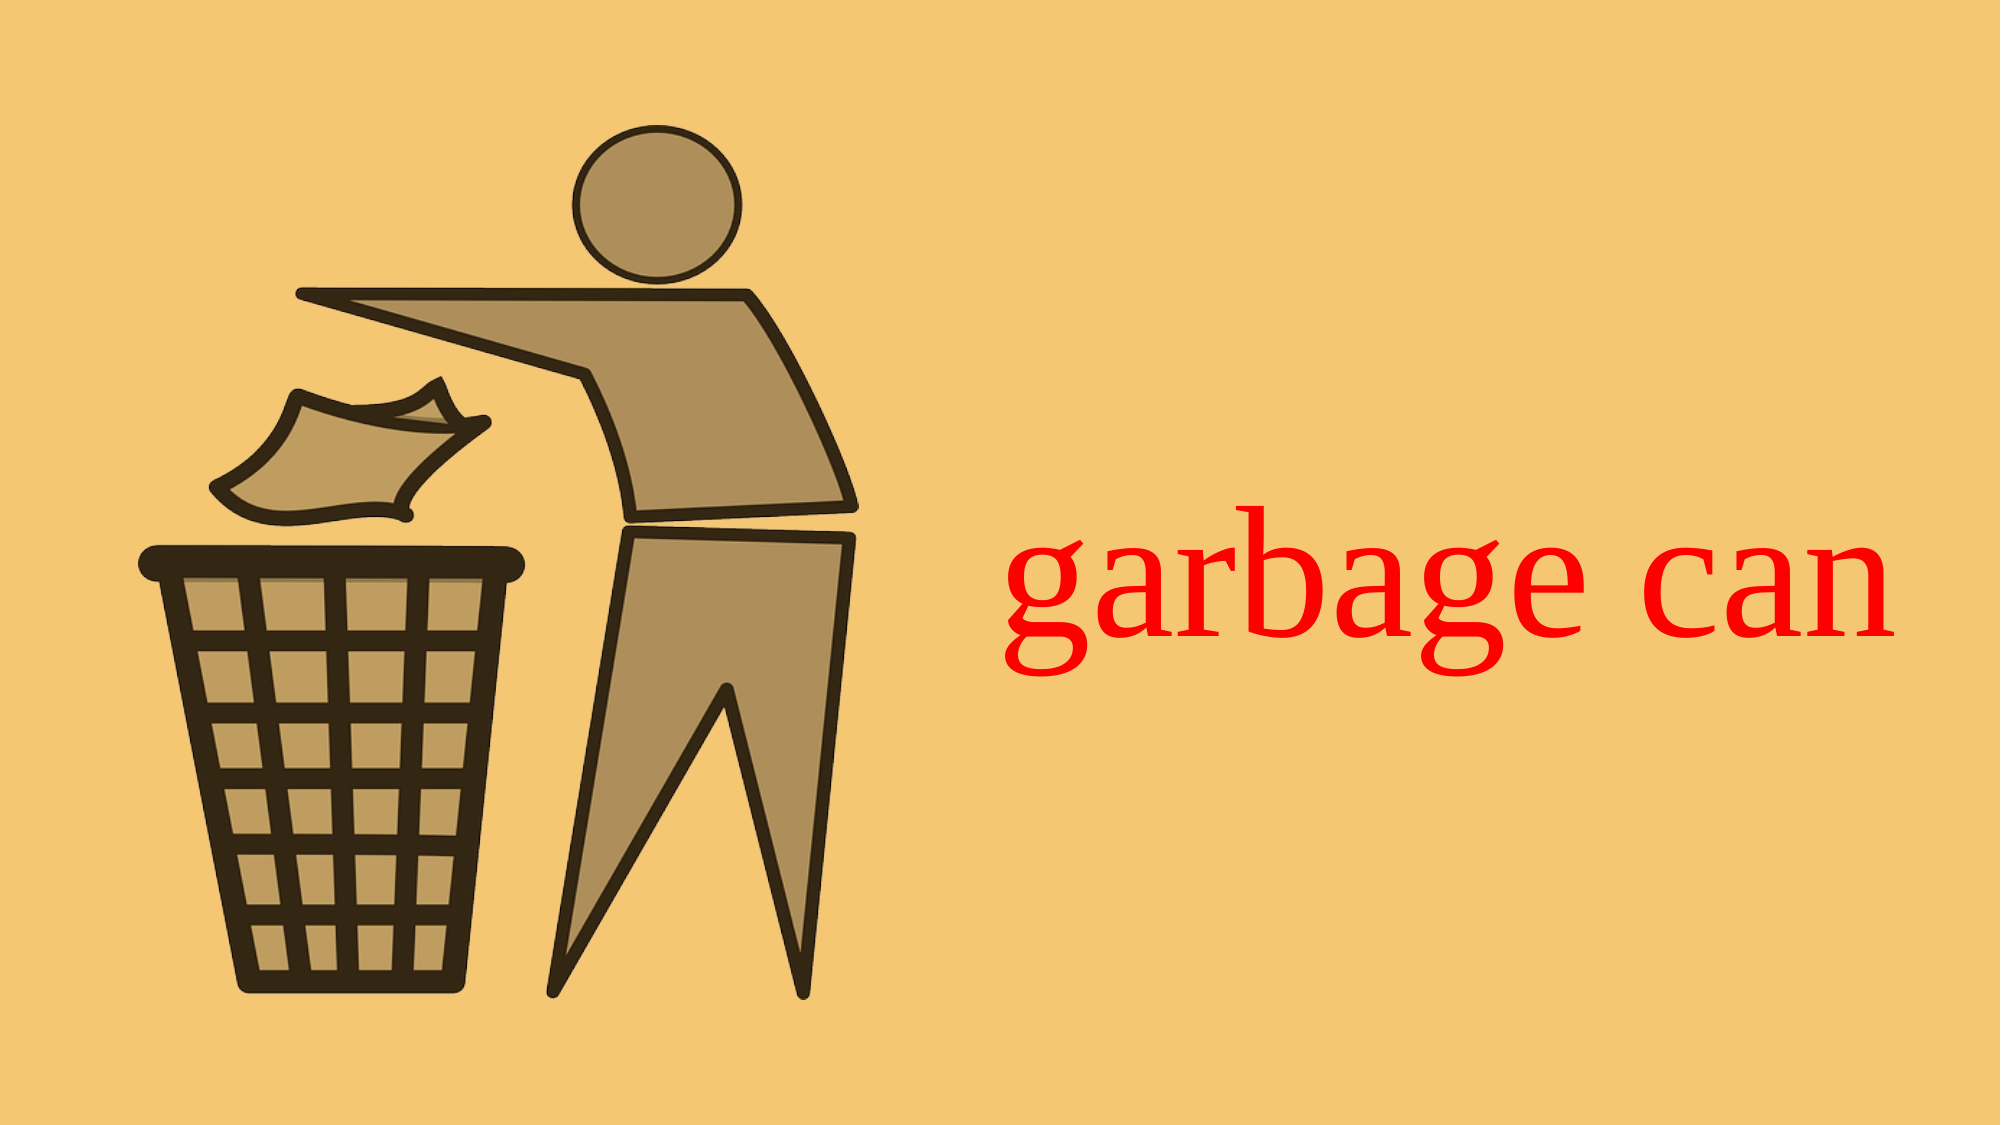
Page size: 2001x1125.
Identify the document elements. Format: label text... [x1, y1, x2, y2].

picture [138, 125, 859, 1000]
text_box garbage can [982, 441, 1914, 682]
